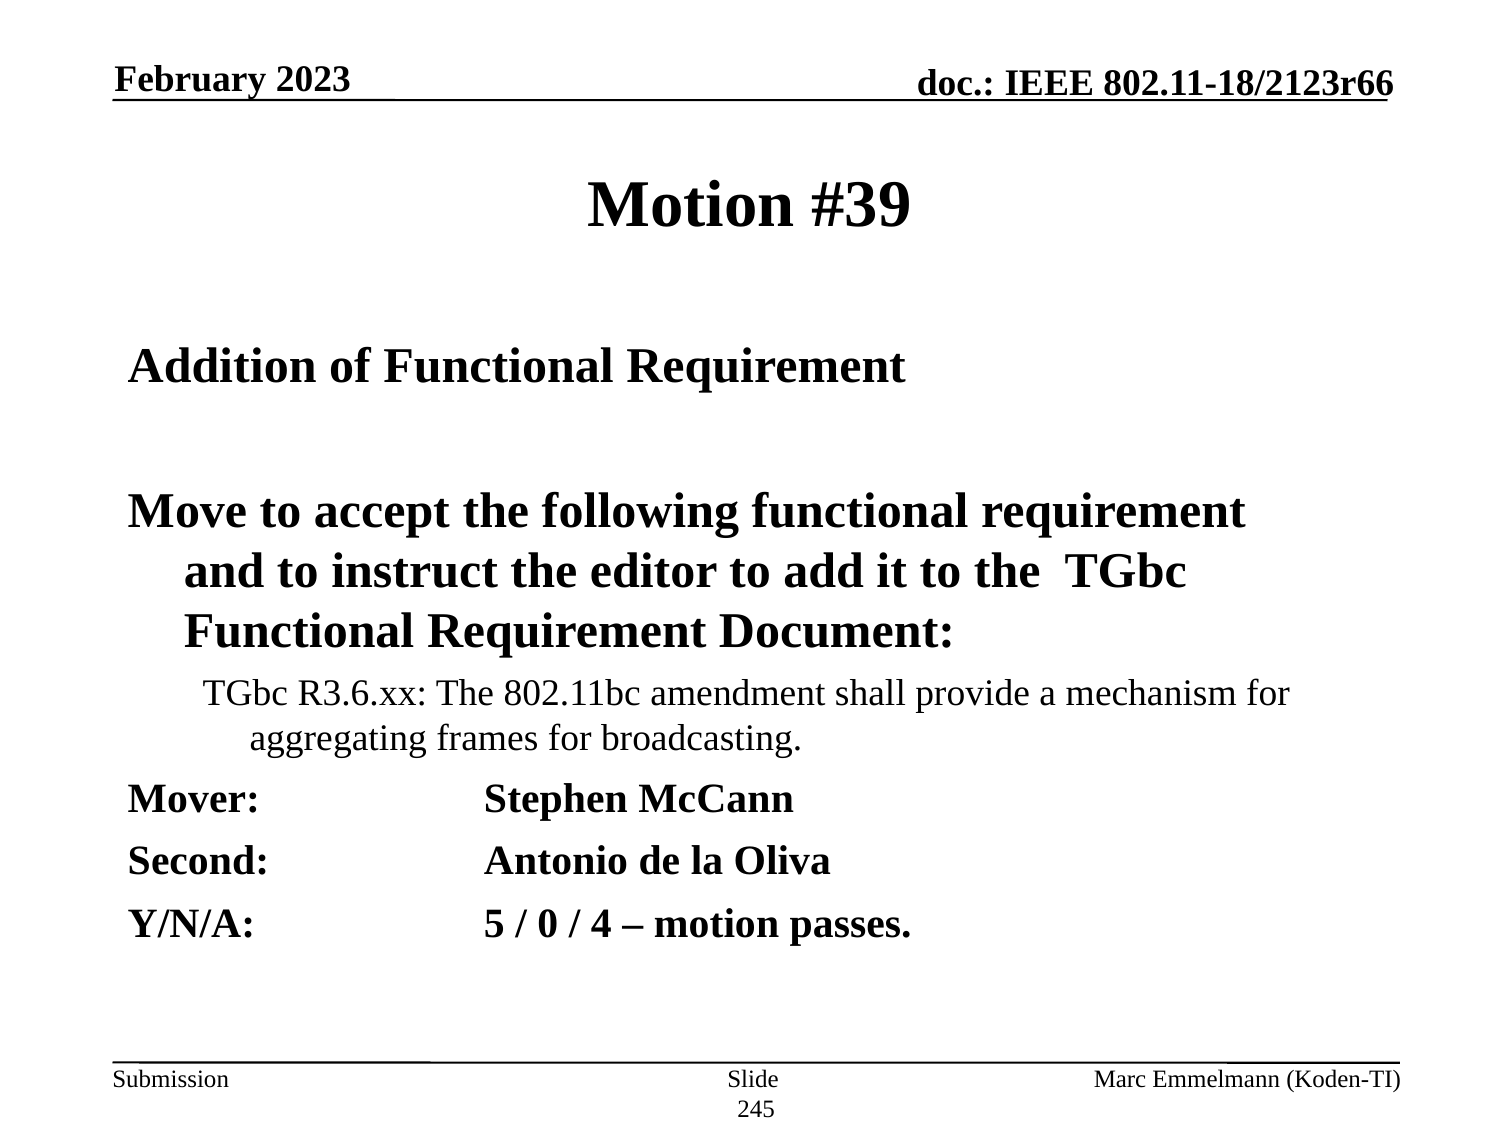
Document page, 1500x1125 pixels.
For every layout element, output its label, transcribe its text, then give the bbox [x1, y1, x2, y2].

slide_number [114, 54, 423, 100]
footer Marc Emmelmann (Koden-TI) [878, 1061, 1402, 1093]
slide_number Slide 245 [712, 1061, 800, 1123]
list Addition of Functional Requirement Move to accept the following functional requirement and to instruct the editor to add it to the TGbc Functional Requirement Document: TGbc R3.6.xx: The 802.11bc amendment shall provide a mechanism for aggregating frames for broadcasting. Mover: Stephen McCann Second: Antonio de la Oliva Y/N/A: 5 / 0 / 4 – motion passes. [112, 324, 1388, 1000]
title Motion #39 [112, 112, 1388, 288]
